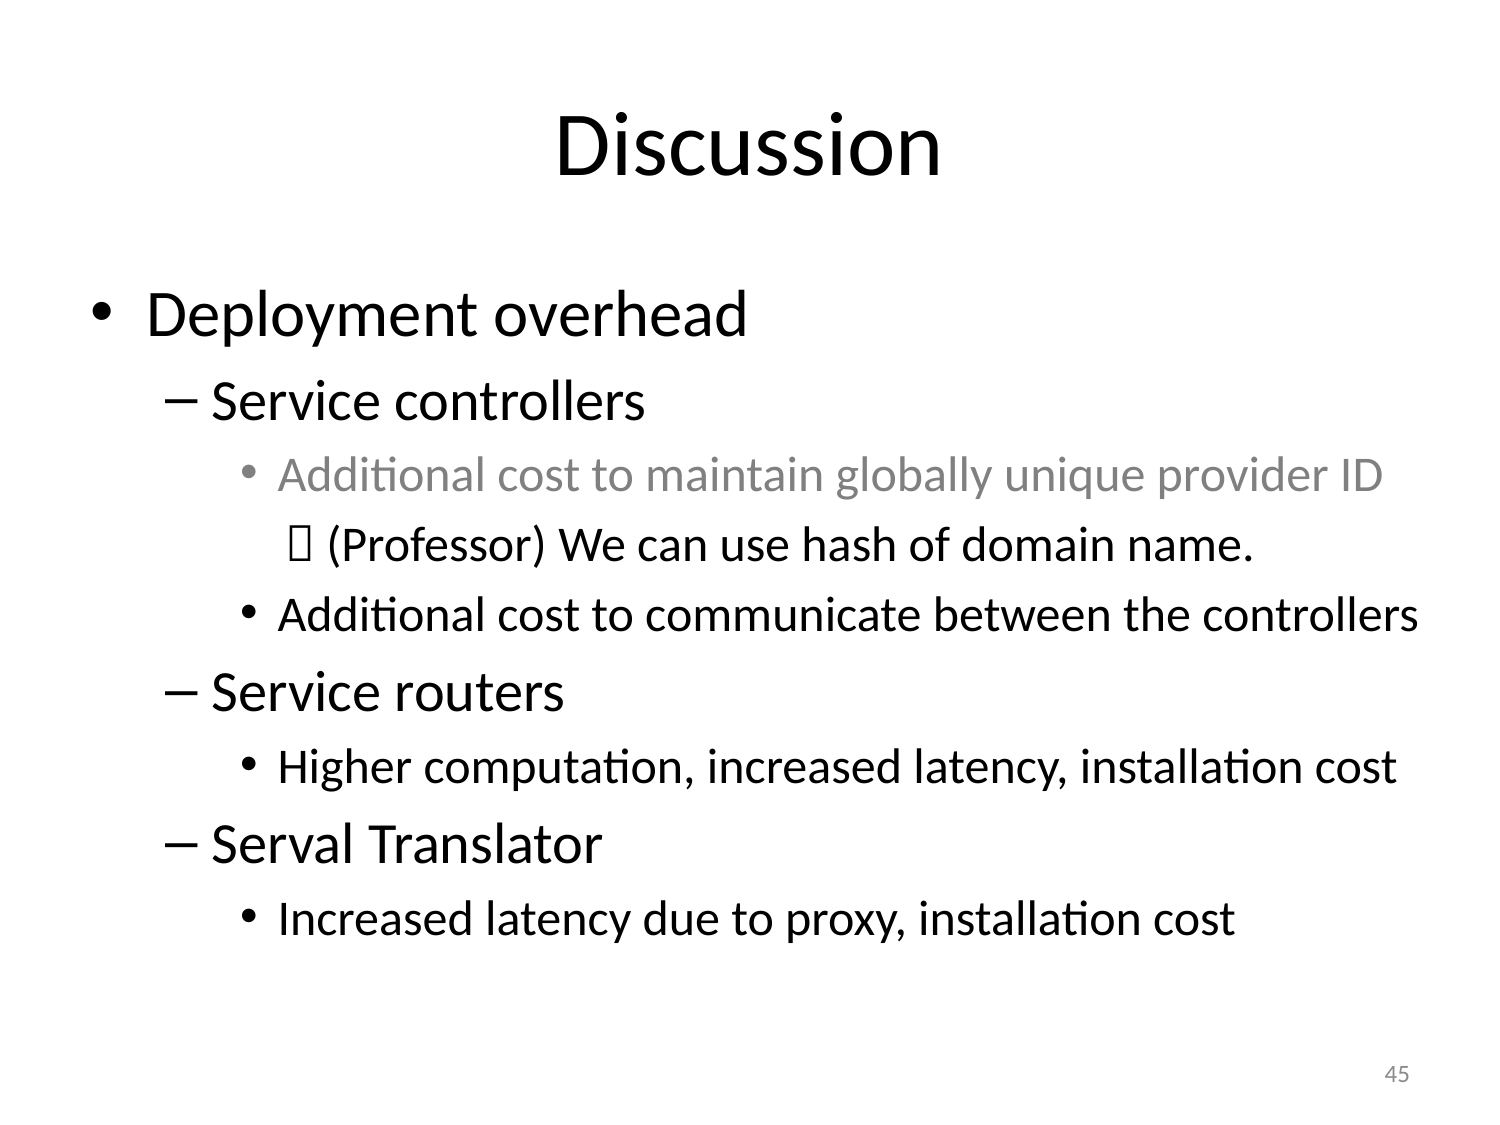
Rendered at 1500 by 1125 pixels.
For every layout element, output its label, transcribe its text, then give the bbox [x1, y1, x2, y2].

list Deployment overhead Service controllers Additional cost to maintain globally unique provider ID  (Professor) We can use hash of domain name. Additional cost to communicate between the controllers Service routers Higher computation, increased latency, installation cost Serval Translator Increased latency due to proxy, installation cost [75, 262, 1447, 1005]
title Discussion [75, 45, 1425, 233]
slide_number 45 [1074, 1042, 1425, 1103]
